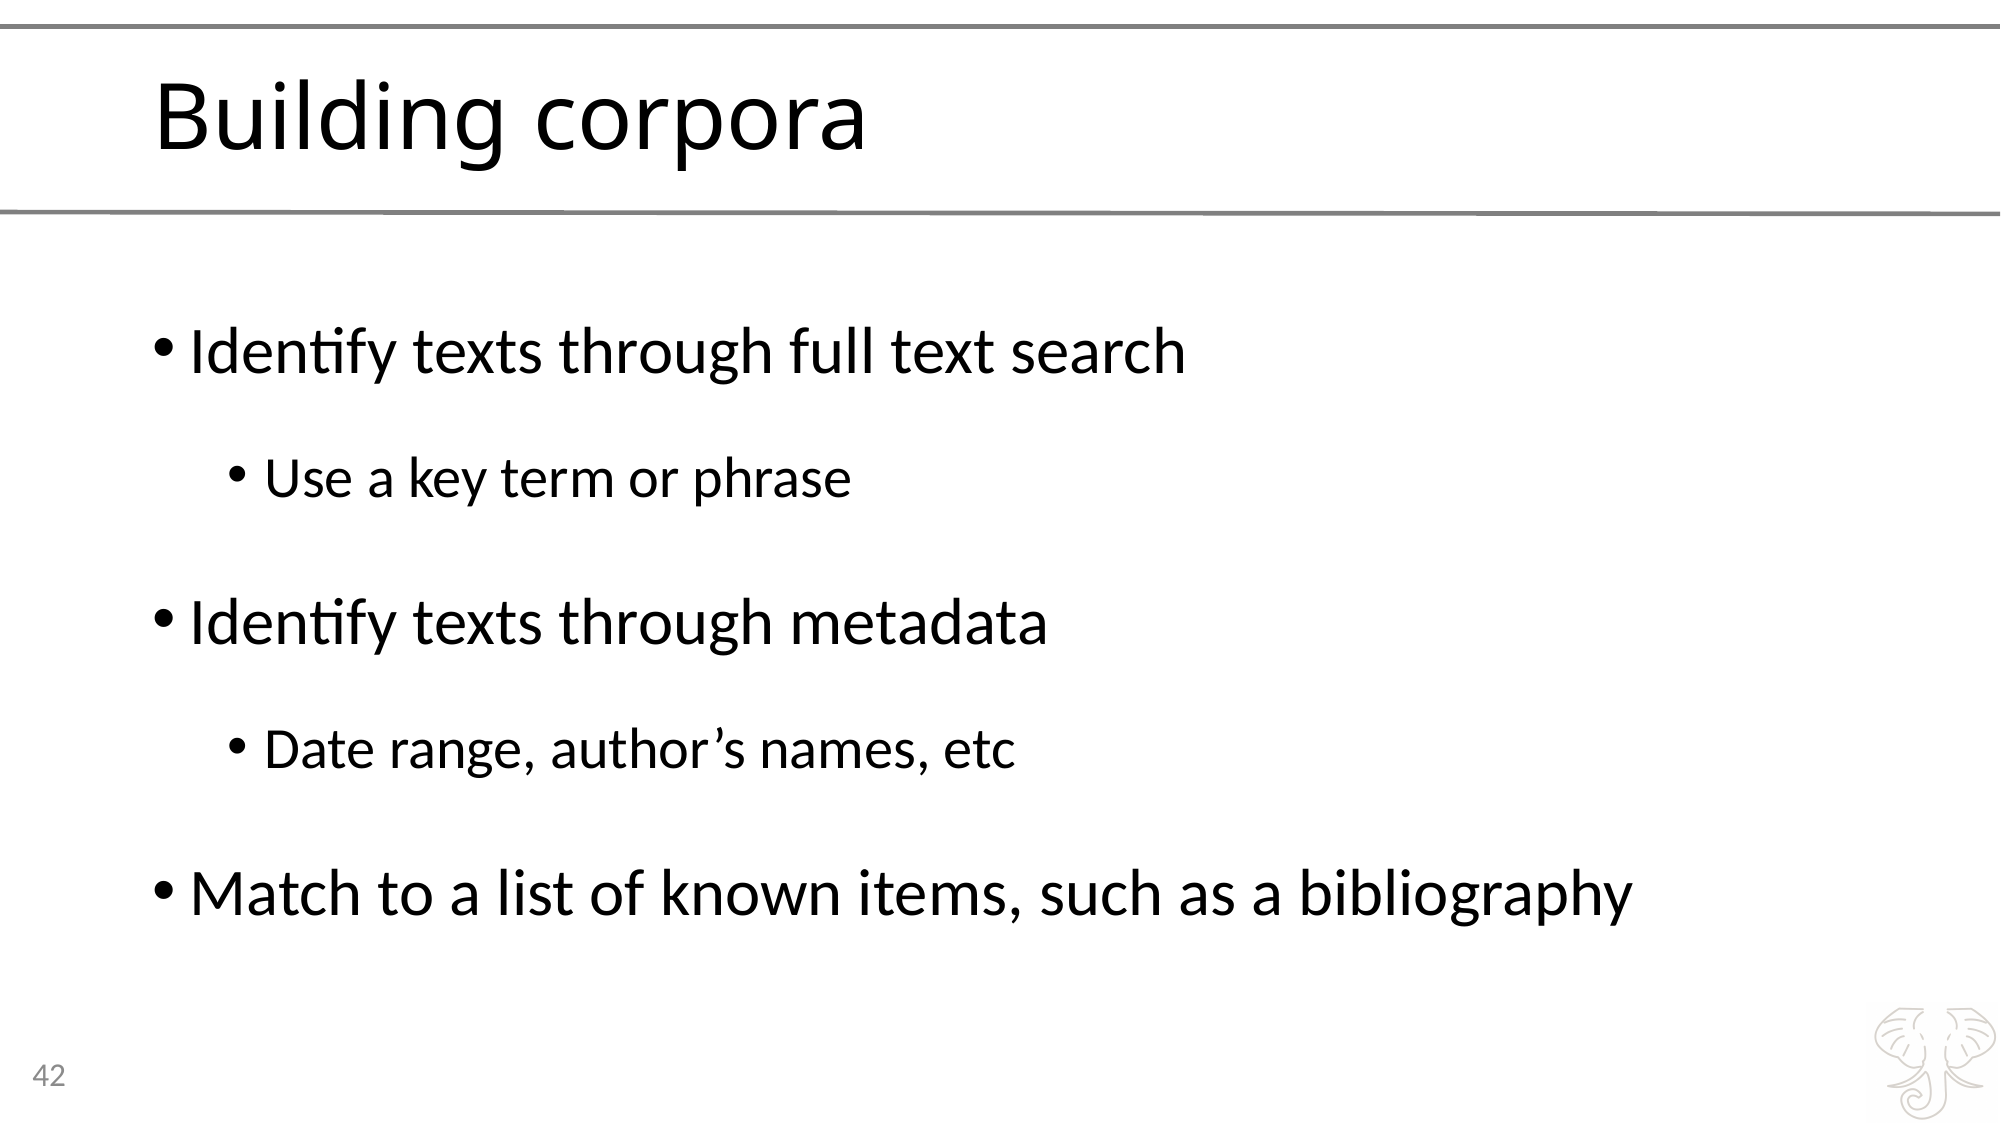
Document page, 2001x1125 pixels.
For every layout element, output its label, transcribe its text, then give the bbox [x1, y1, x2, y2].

picture [1866, 1002, 1998, 1123]
slide_number 42 [17, 1042, 468, 1103]
list Identify texts through full text search Use a key term or phrase Identify texts through metadata Date range, author’s names, etc Match to a list of known items, such as a bibliography [137, 251, 1863, 1060]
title Building corpora [137, 26, 1863, 213]
